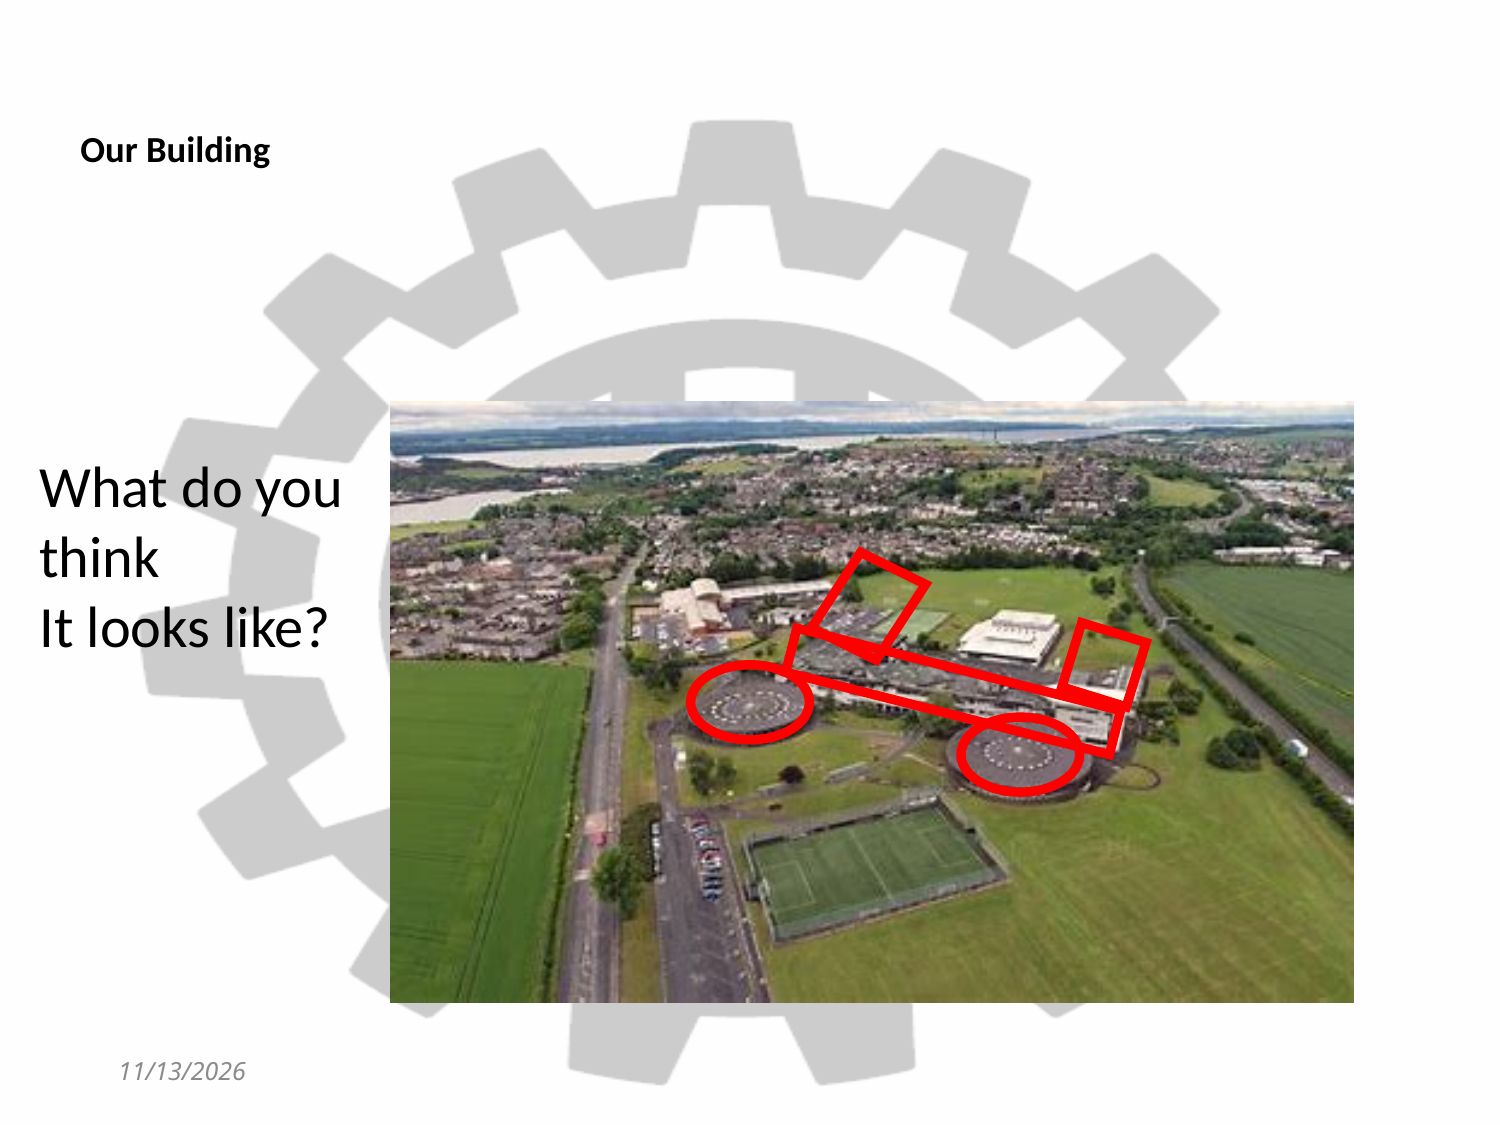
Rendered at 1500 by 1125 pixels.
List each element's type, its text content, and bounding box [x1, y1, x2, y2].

picture [390, 401, 1354, 1004]
text_box What do you think It looks like? [24, 441, 384, 667]
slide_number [103, 1042, 441, 1103]
title Our Building [65, 44, 1500, 263]
